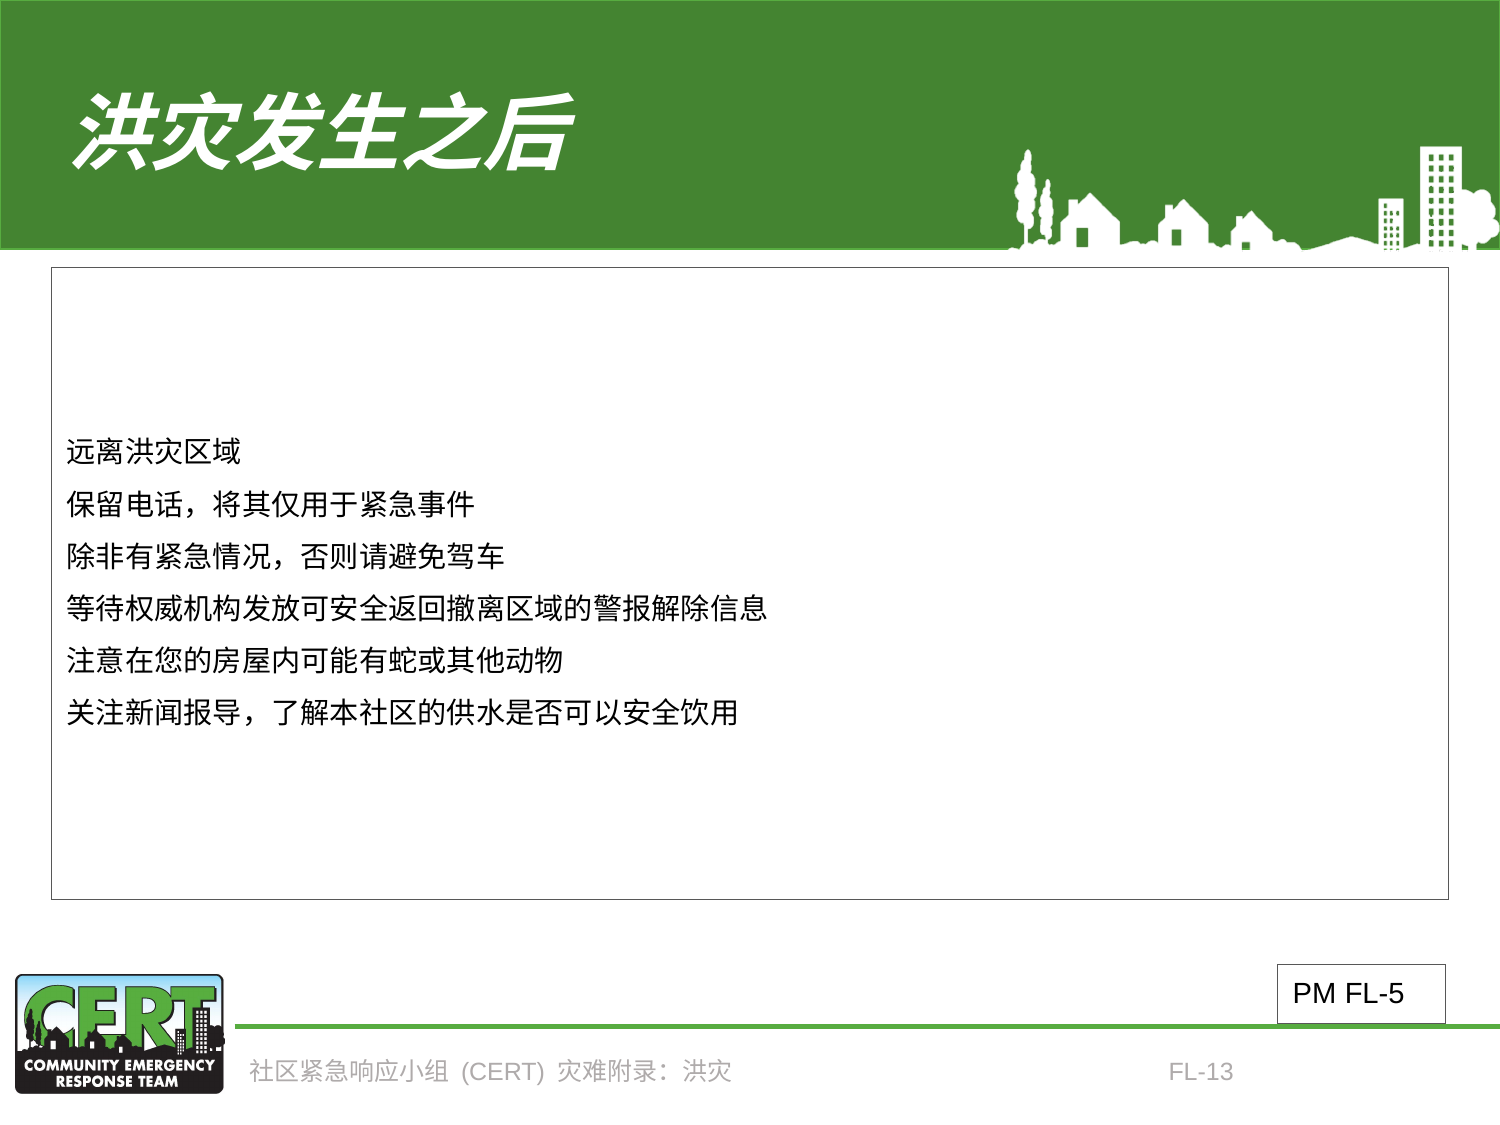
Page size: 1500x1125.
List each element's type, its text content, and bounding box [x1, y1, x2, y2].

list 社区紧急响应小组 (CERT) 灾难附录：洪灾 [234, 1047, 1047, 1098]
list PM FL-5 [1277, 964, 1446, 1024]
picture [1006, 139, 1500, 252]
picture [14, 973, 225, 1094]
title 洪灾发生之后 [51, 52, 1005, 220]
list FL-13 [1153, 1047, 1450, 1098]
list 远离洪灾区域 保留电话，将其仅用于紧急事件 除非有紧急情况，否则请避免驾车 等待权威机构发放可安全返回撤离区域的警报解除信息 注意在您的房屋内可能有蛇或其他动物 关注新闻报导，了解本社区的供水是否可以安全饮用 [51, 267, 1449, 900]
